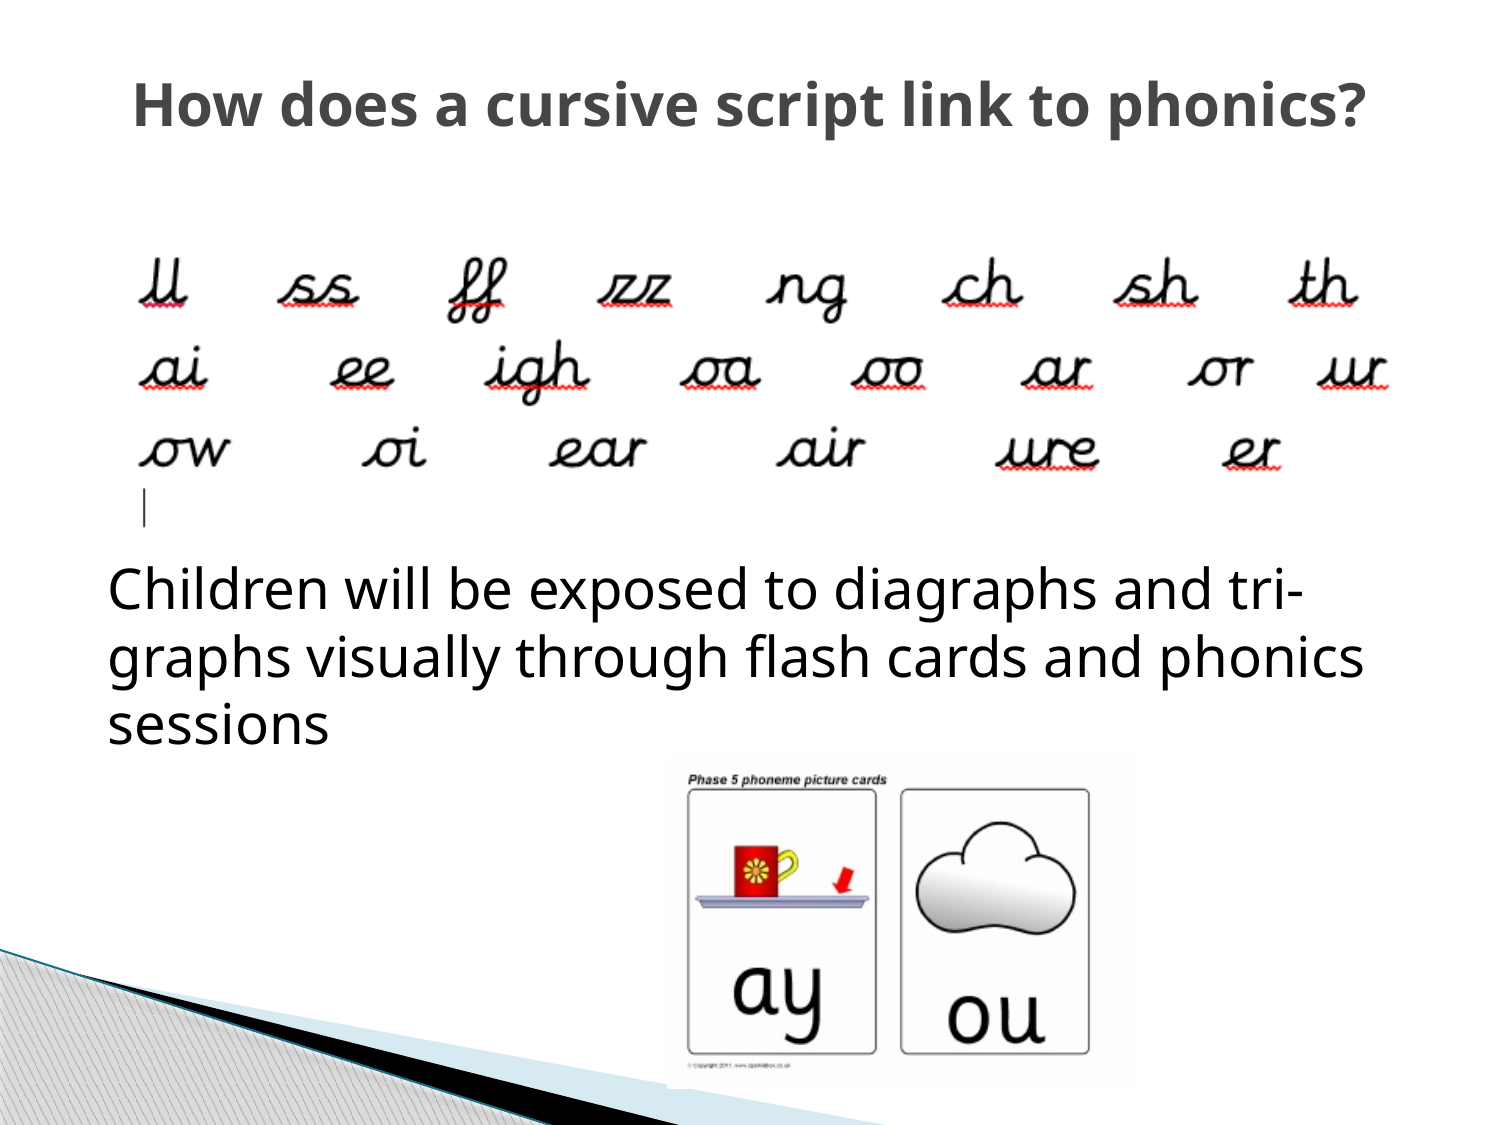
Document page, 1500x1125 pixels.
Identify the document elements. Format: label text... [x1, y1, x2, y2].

picture [100, 221, 1448, 546]
list Children will be exposed to diagraphs and tri-graphs visually through flash cards and phonics sessions [74, 242, 1426, 986]
picture [666, 753, 1140, 1089]
title How does a cursive script link to phonics? [75, 45, 1425, 161]
